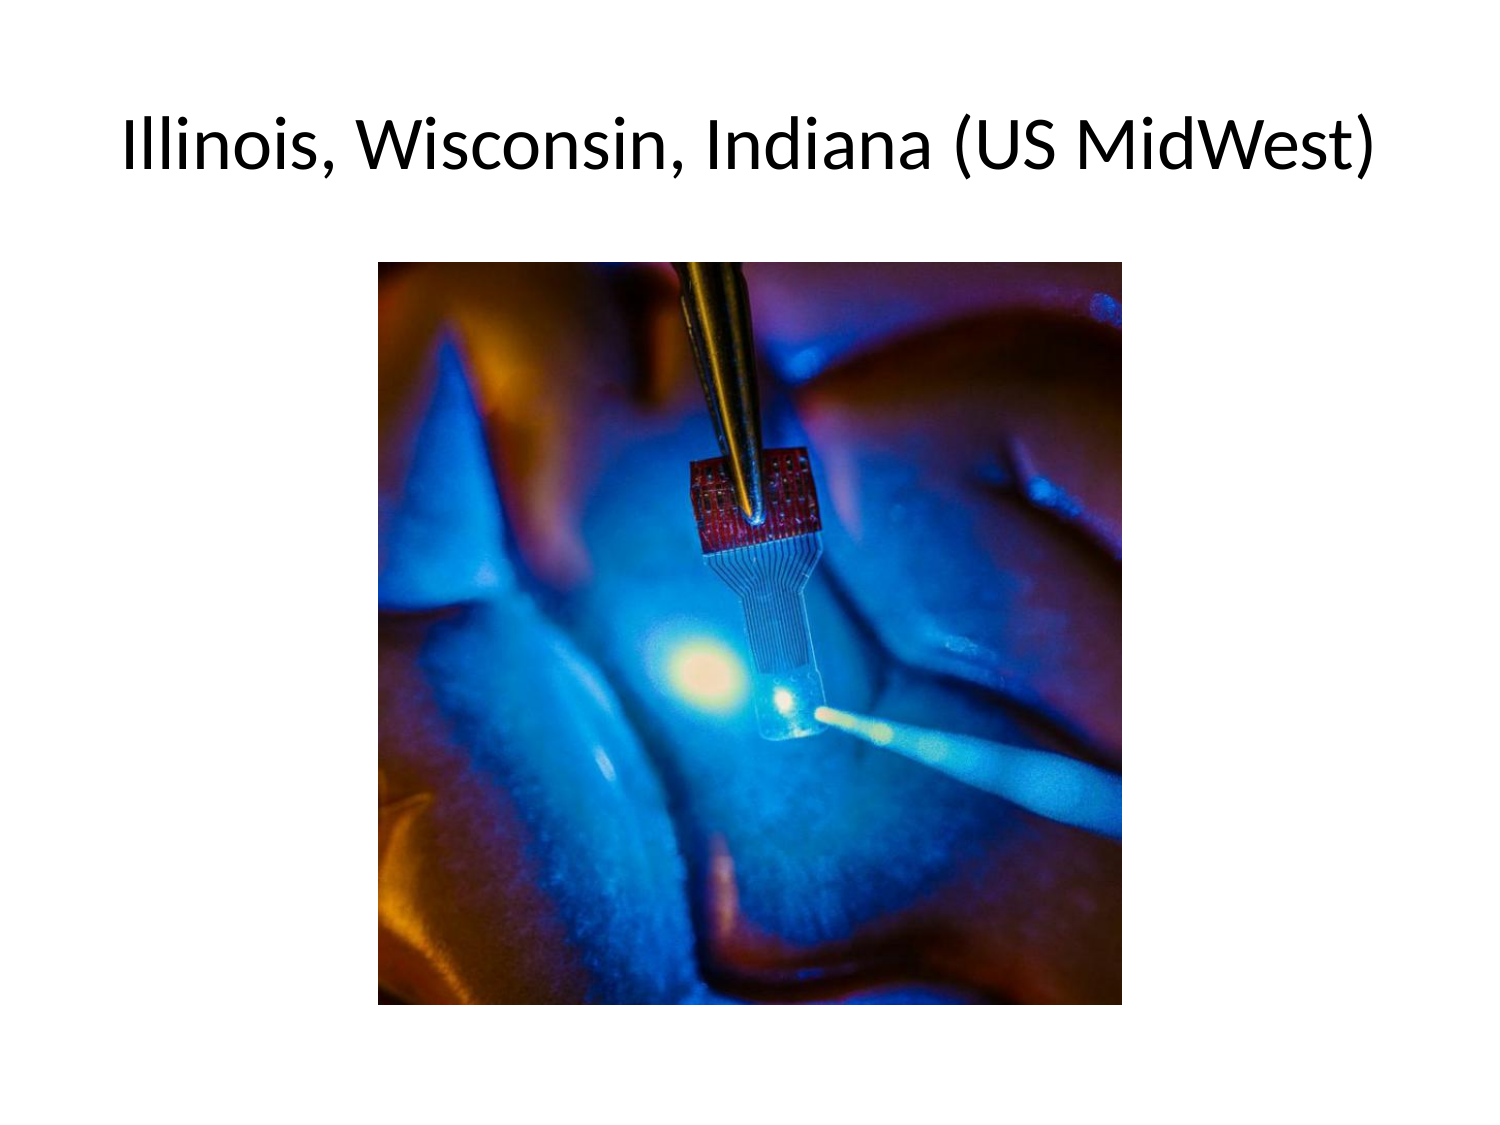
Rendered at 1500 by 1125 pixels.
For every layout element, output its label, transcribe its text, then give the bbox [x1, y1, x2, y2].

title Illinois, Wisconsin, Indiana (US MidWest) [75, 45, 1425, 233]
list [378, 262, 1122, 1006]
